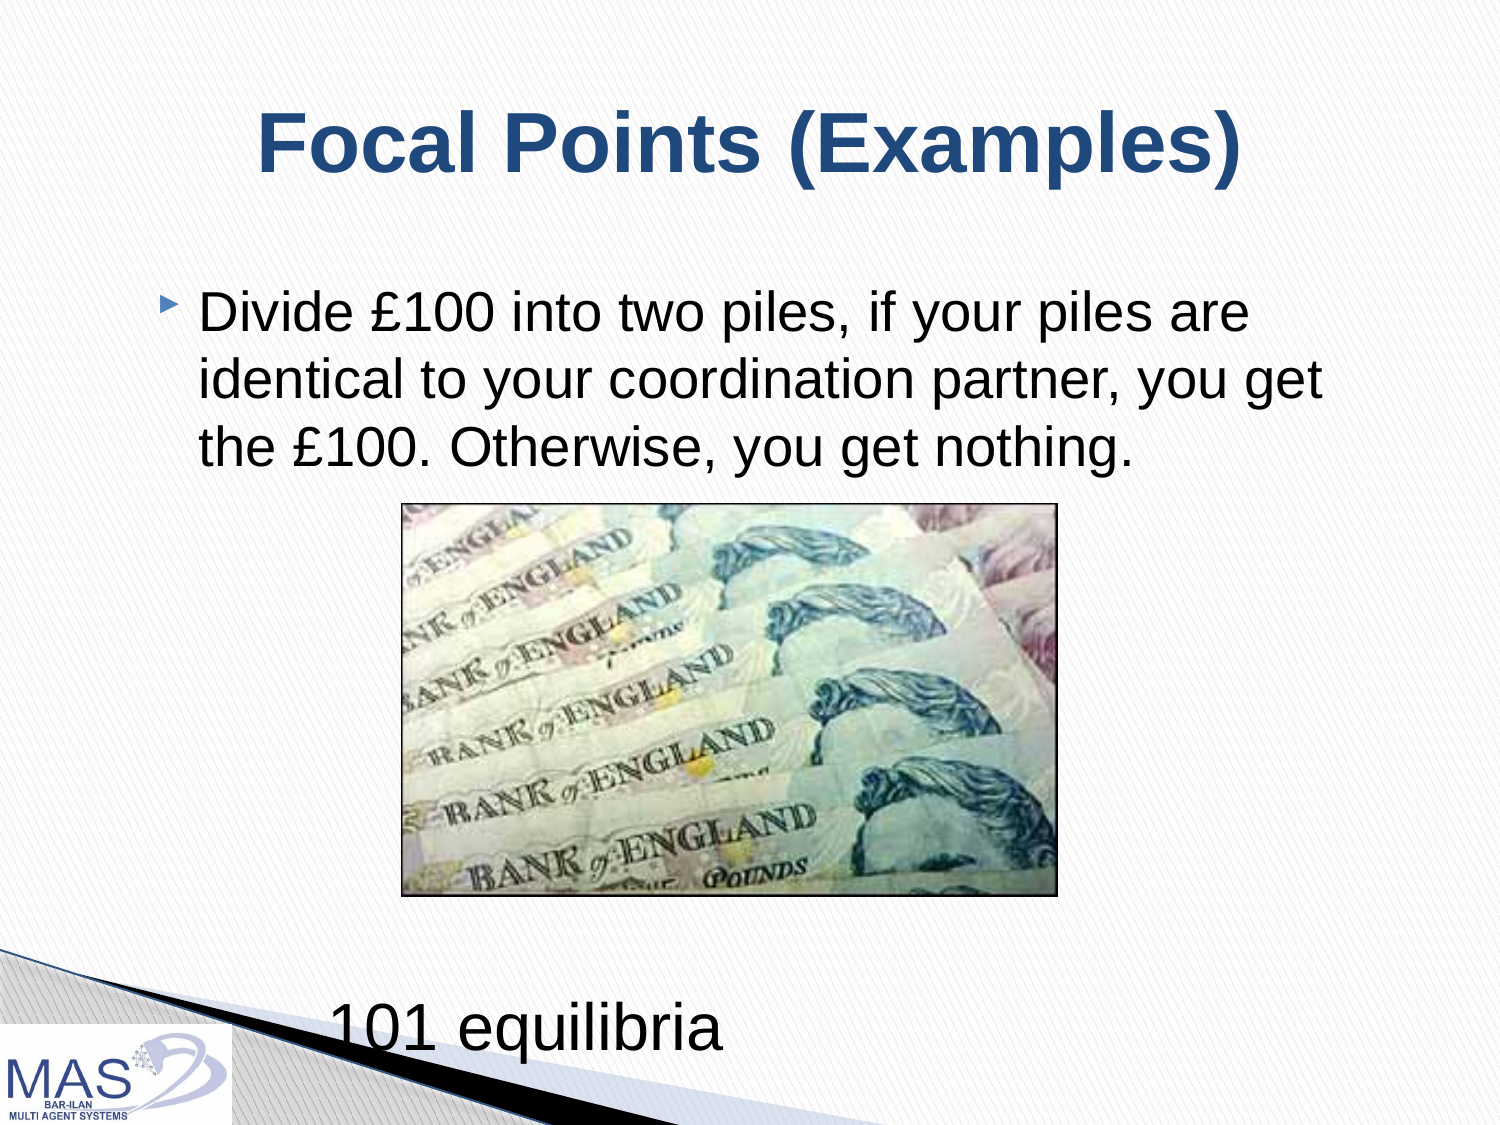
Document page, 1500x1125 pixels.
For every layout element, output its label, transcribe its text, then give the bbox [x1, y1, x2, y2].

title Focal Points (Examples) [75, 45, 1425, 233]
picture [401, 503, 1058, 898]
text_box 53 [0, 1029, 197, 1109]
text_box 101 equilibria [312, 976, 957, 1071]
picture [0, 1024, 232, 1125]
list Divide £100 into two piles, if your piles are identical to your coordination partner, you get the £100. Otherwise, you get nothing. [123, 266, 1423, 1019]
